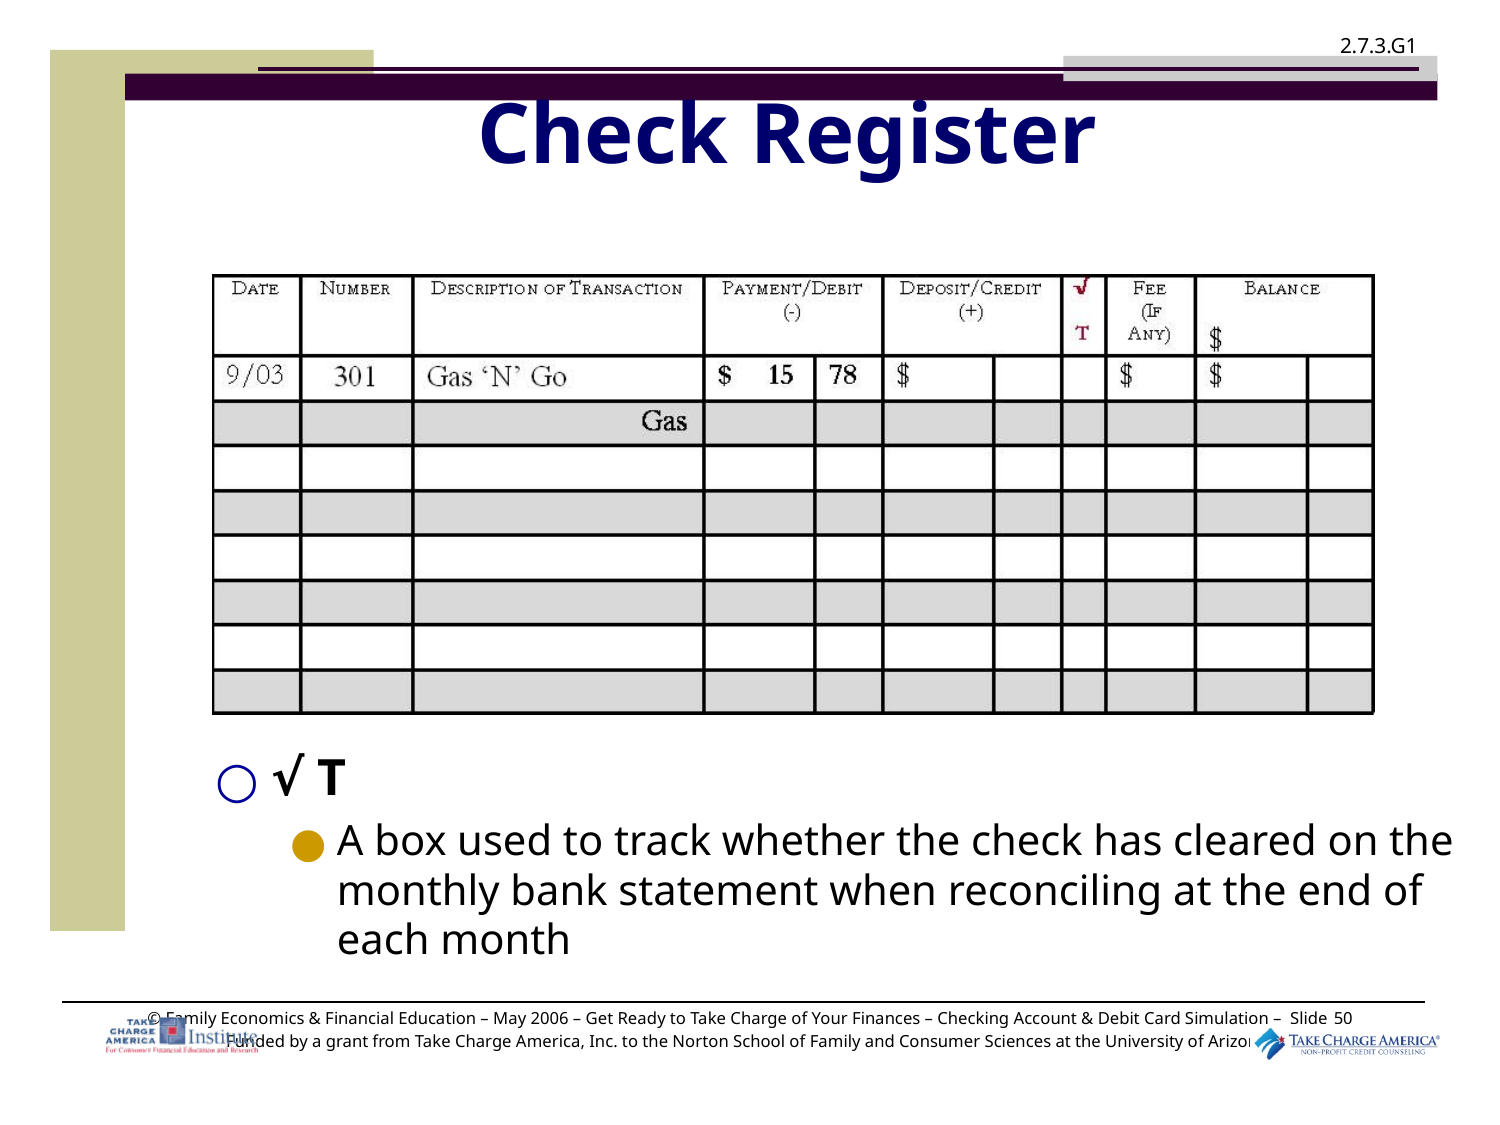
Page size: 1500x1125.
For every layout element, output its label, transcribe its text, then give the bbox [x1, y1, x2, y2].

picture [99, 1012, 265, 1063]
list √ T A box used to track whether the check has cleared on the monthly bank statement when reconciling at the end of each month [200, 737, 1476, 975]
picture [212, 274, 1376, 716]
title Check Register [187, 0, 1388, 188]
picture [1250, 1024, 1444, 1063]
